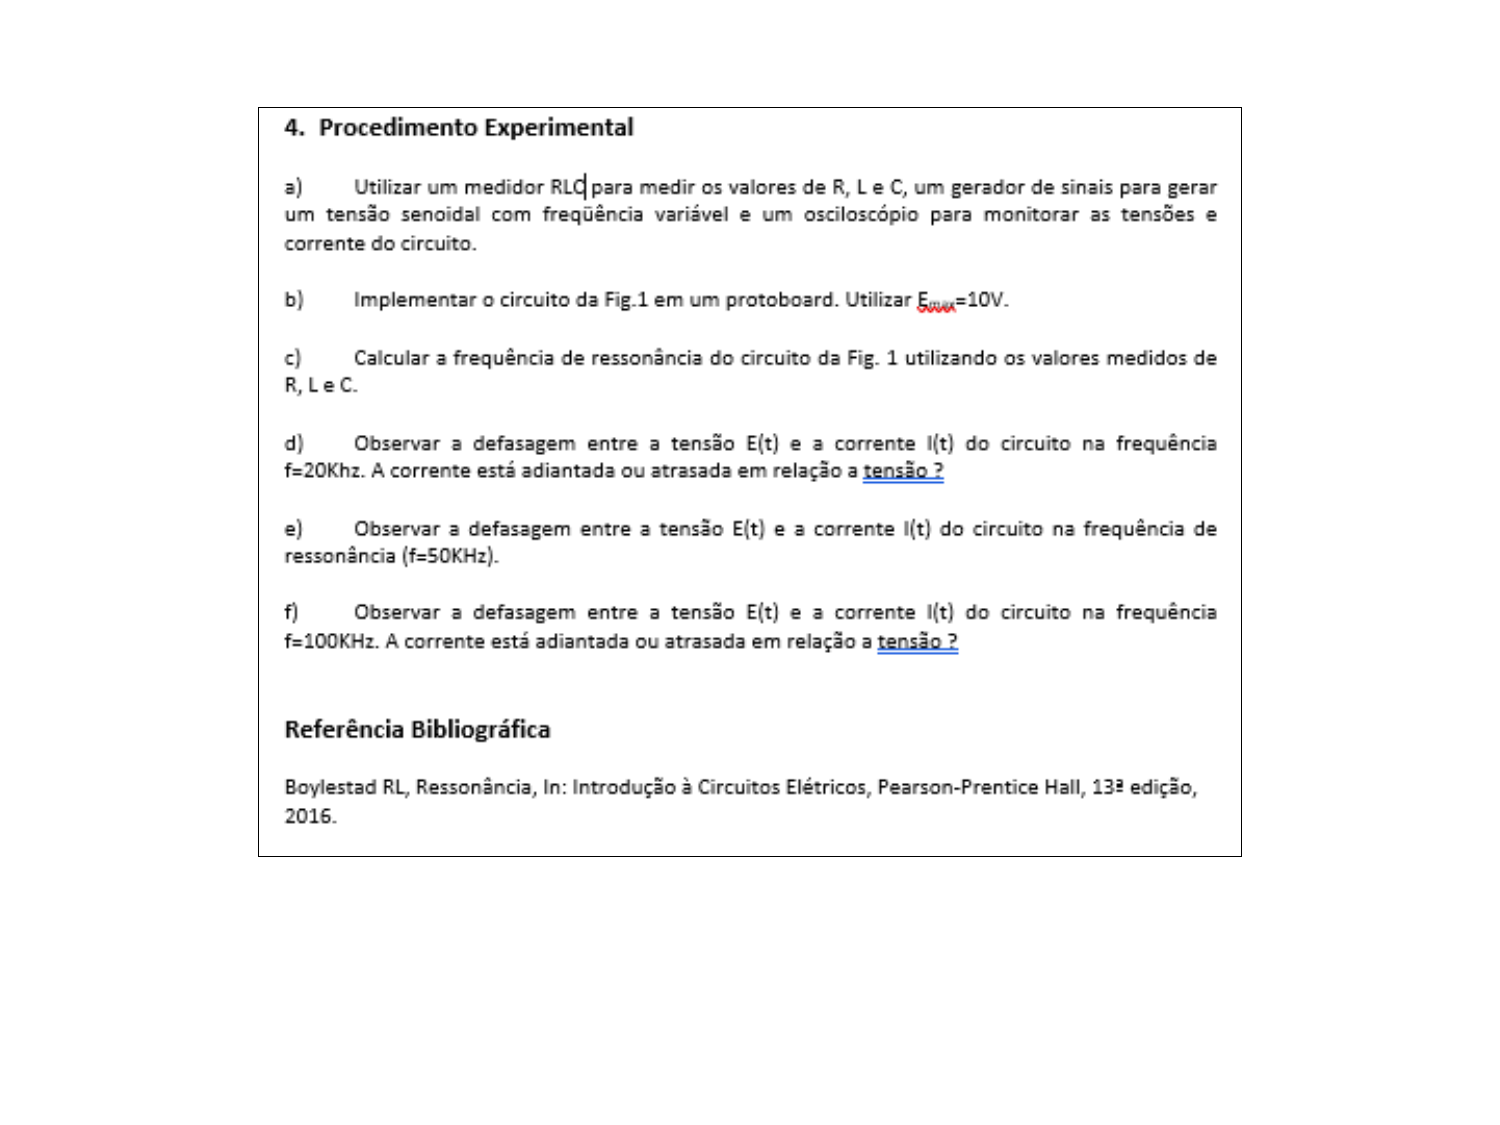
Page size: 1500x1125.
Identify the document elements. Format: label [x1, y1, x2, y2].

picture [258, 107, 1242, 857]
